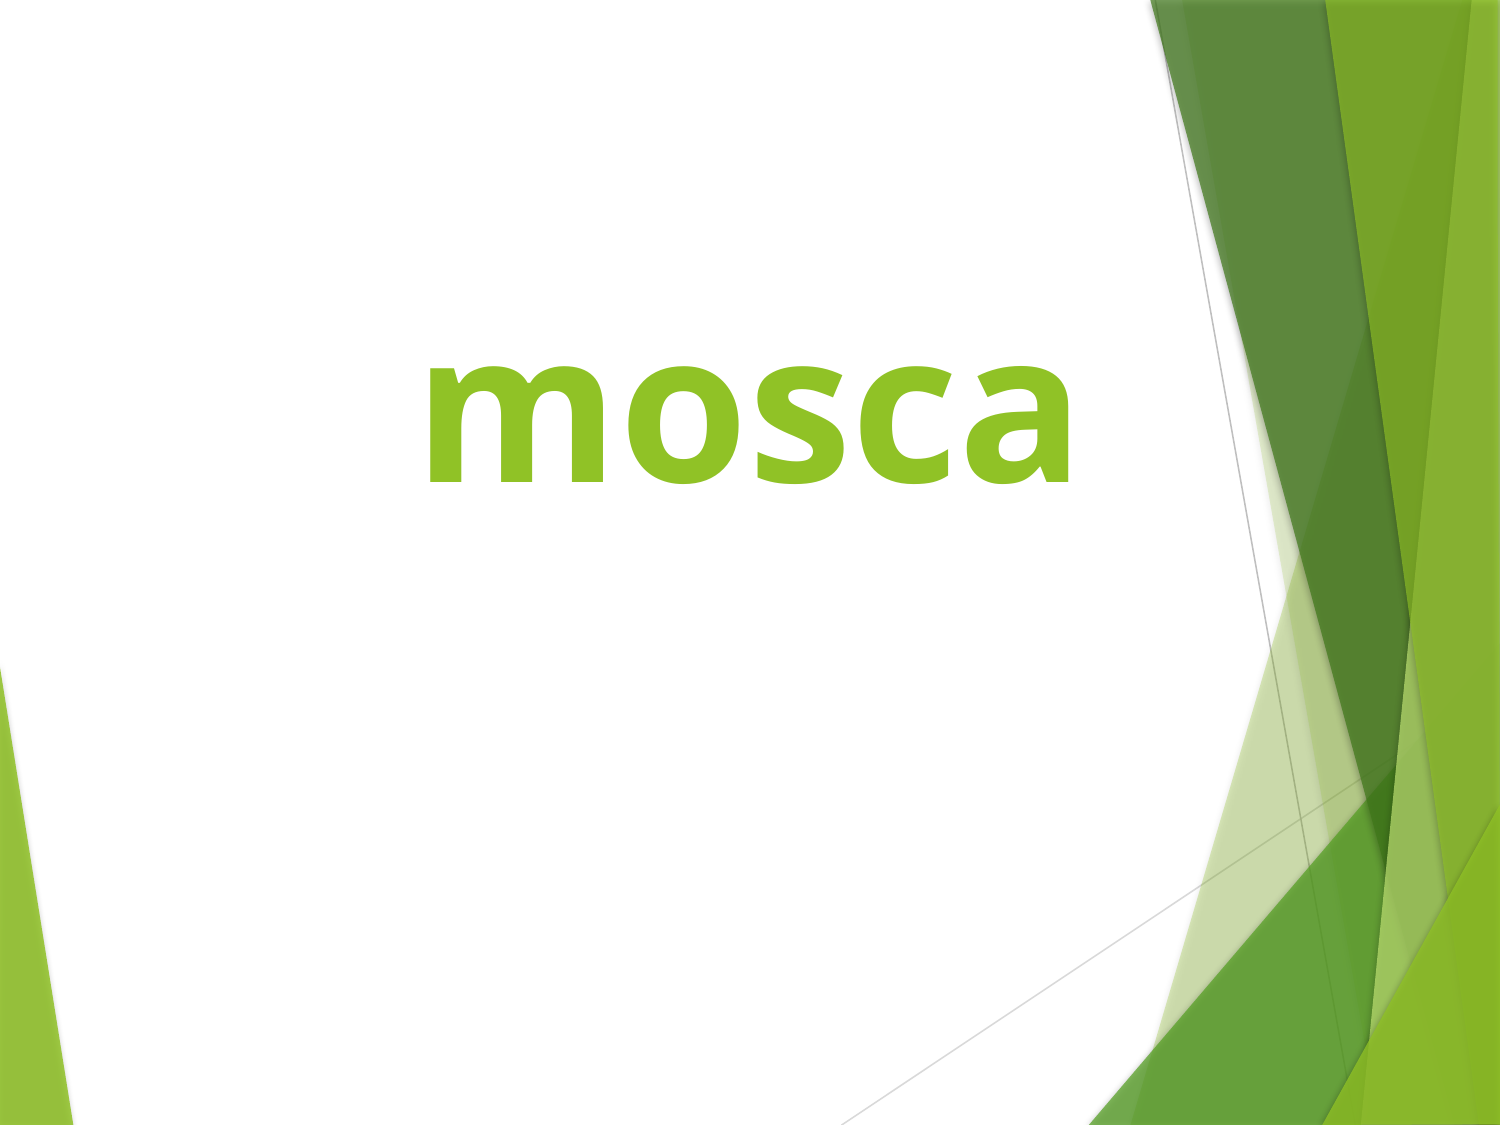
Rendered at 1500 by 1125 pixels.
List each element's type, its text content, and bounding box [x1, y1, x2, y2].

title mosca [0, 267, 1500, 905]
